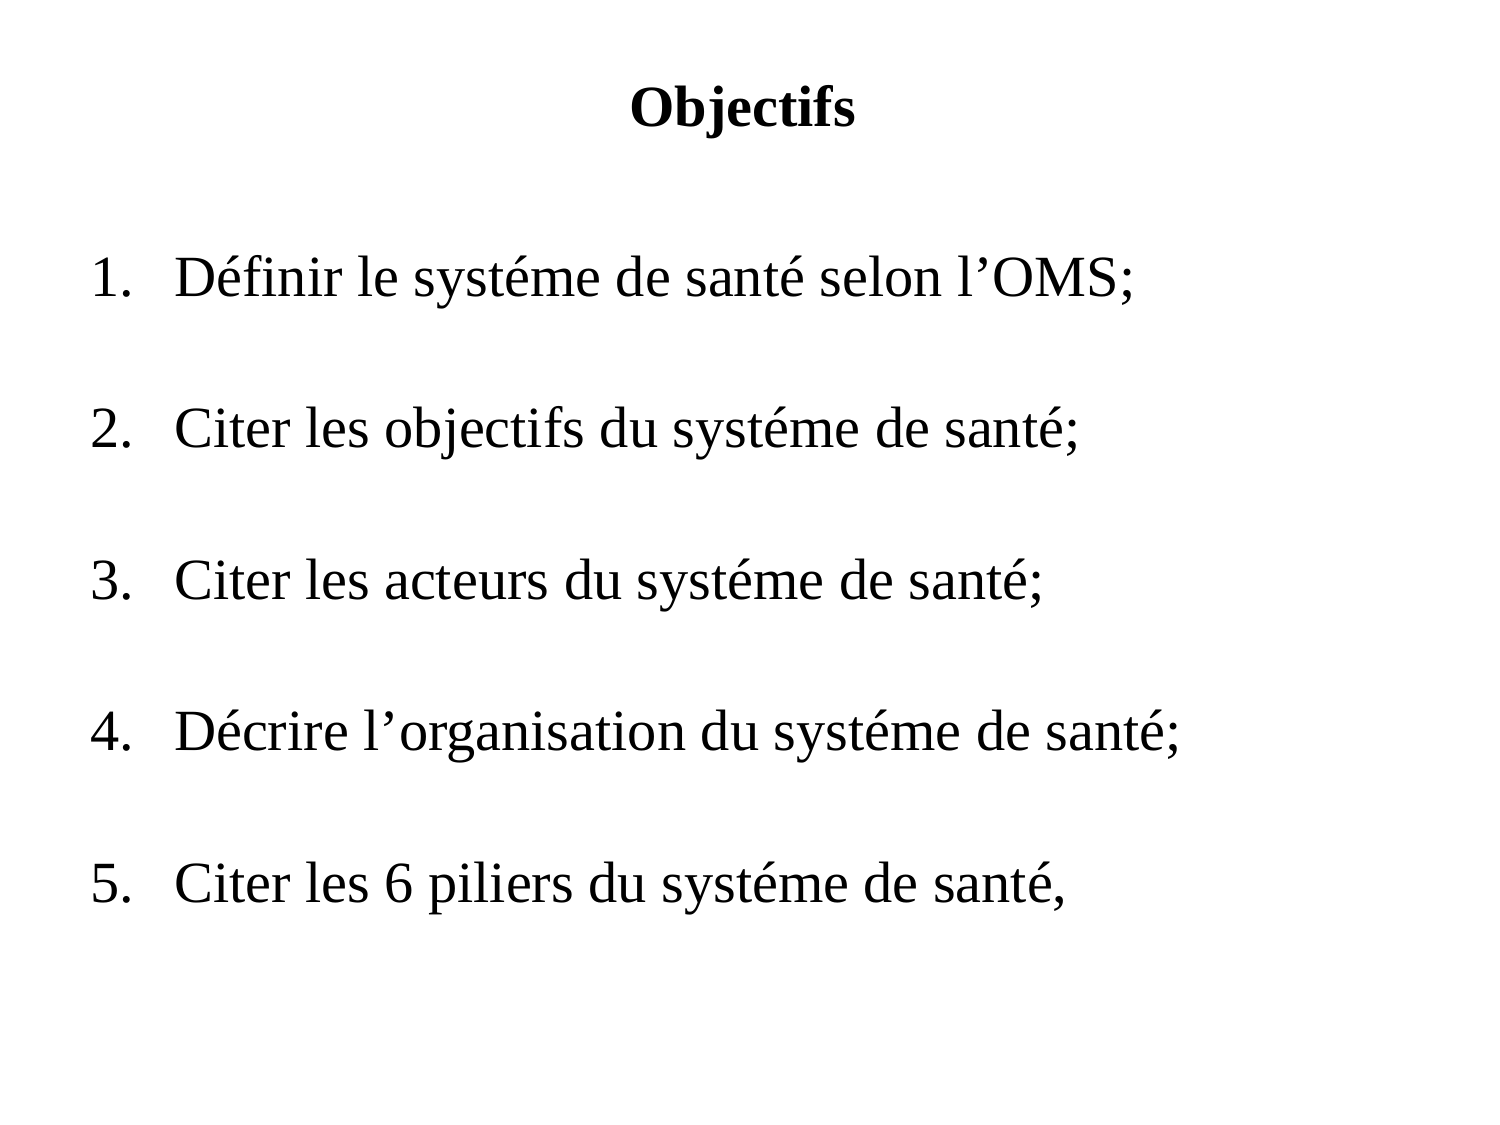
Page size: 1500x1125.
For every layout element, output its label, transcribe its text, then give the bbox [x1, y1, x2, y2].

list Définir le systéme de santé selon l’OMS; Citer les objectifs du systéme de santé; Citer les acteurs du systéme de santé; Décrire l’organisation du systéme de santé; Citer les 6 piliers du systéme de santé, [75, 160, 1425, 1094]
title Objectifs [75, 45, 1425, 160]
